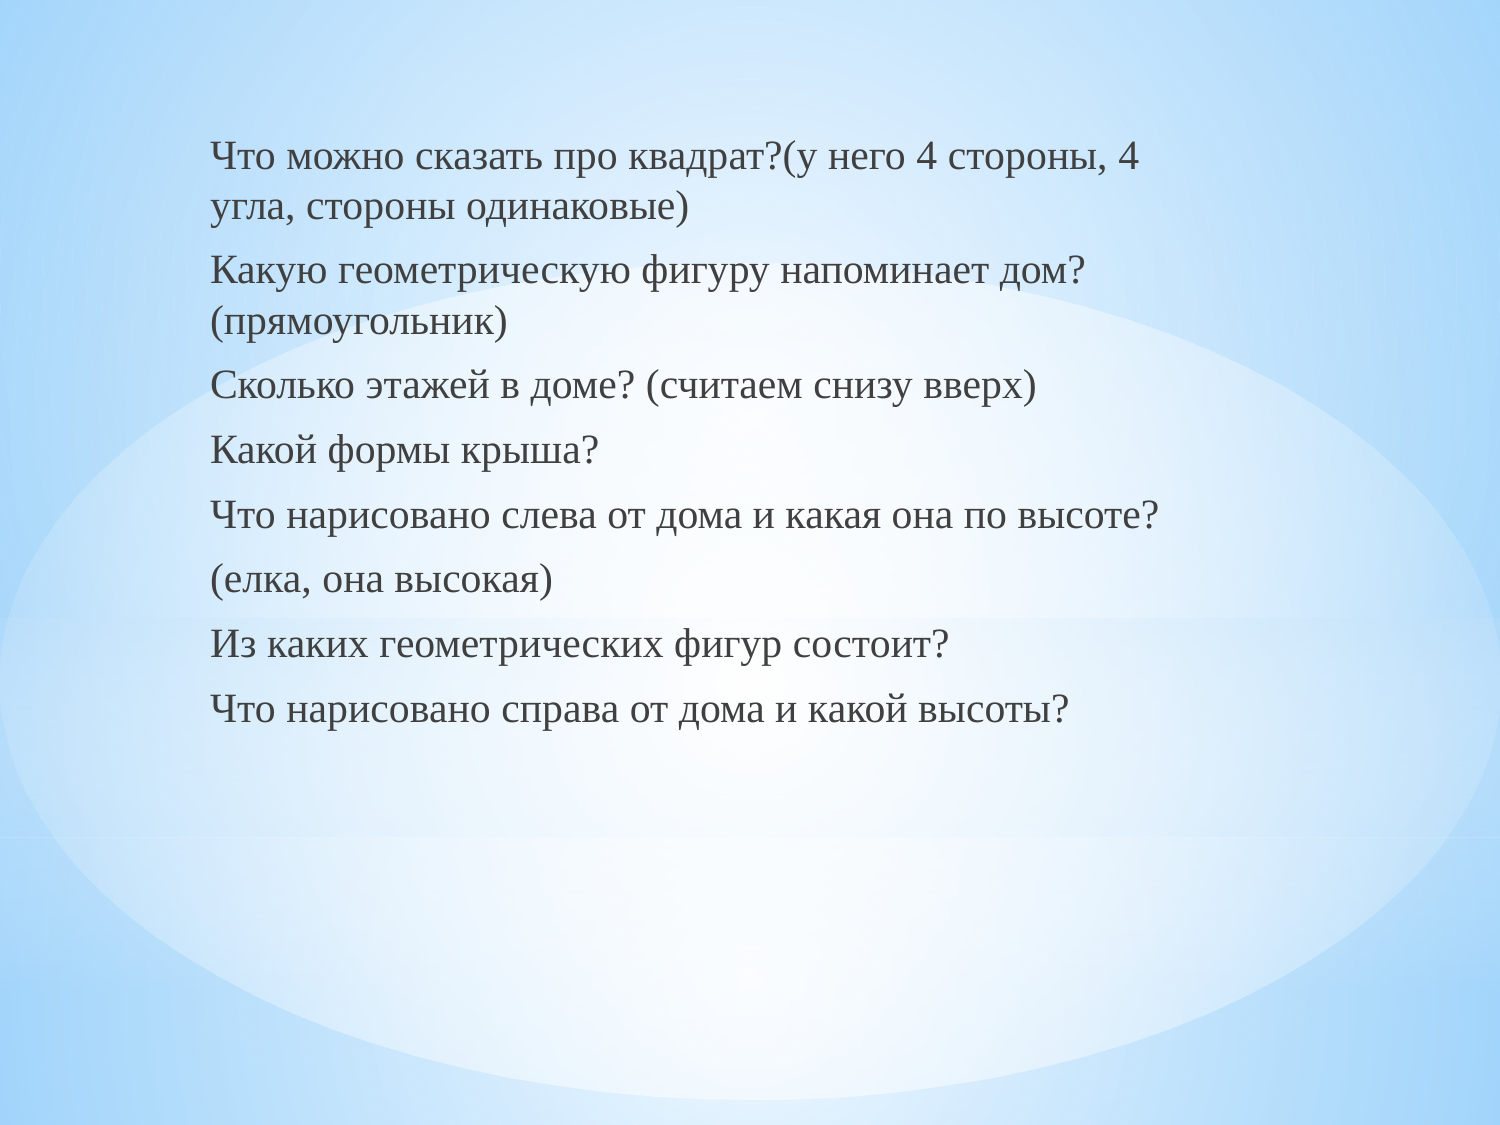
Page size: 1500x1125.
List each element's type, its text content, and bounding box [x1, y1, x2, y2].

list Что можно сказать про квадрат?(у него 4 стороны, 4 угла, стороны одинаковые) Какую геометрическую фигуру напоминает дом? (прямоугольник) Сколько этажей в доме? (считаем снизу вверх) Какой формы крыша? Что нарисовано слева от дома и какая она по высоте? (елка, она высокая) Из каких геометрических фигур состоит? Что нарисовано справа от дома и какой высоты? [187, 120, 1238, 1012]
